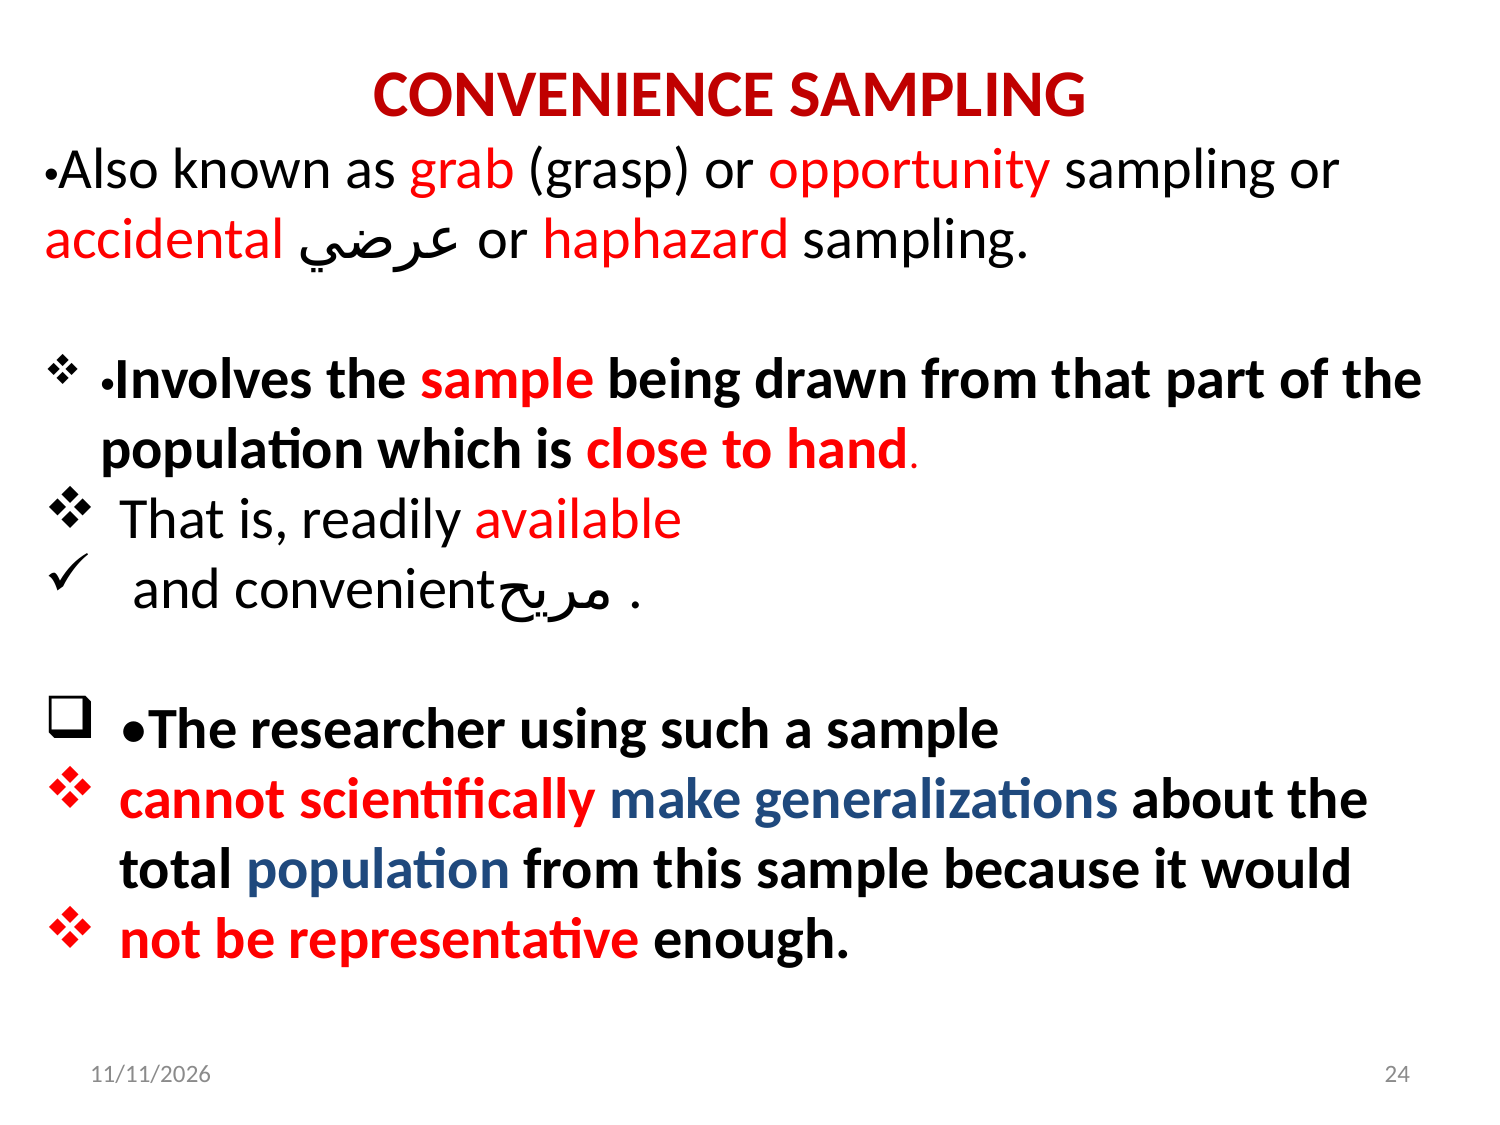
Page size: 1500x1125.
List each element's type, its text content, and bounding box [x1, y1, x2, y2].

text_box CONVENIENCE SAMPLING •Also known as grab (grasp) or opportunity sampling or accidental عرضي or haphazard sampling. •Involves the sample being drawn from that part of the population which is close to hand. That is, readily available and convenientمريح . •The researcher using such a sample cannot scientifically make generalizations about the total population from this sample because it would not be representative enough. [29, 42, 1447, 978]
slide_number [75, 1042, 425, 1103]
slide_number 24 [1074, 1042, 1425, 1103]
